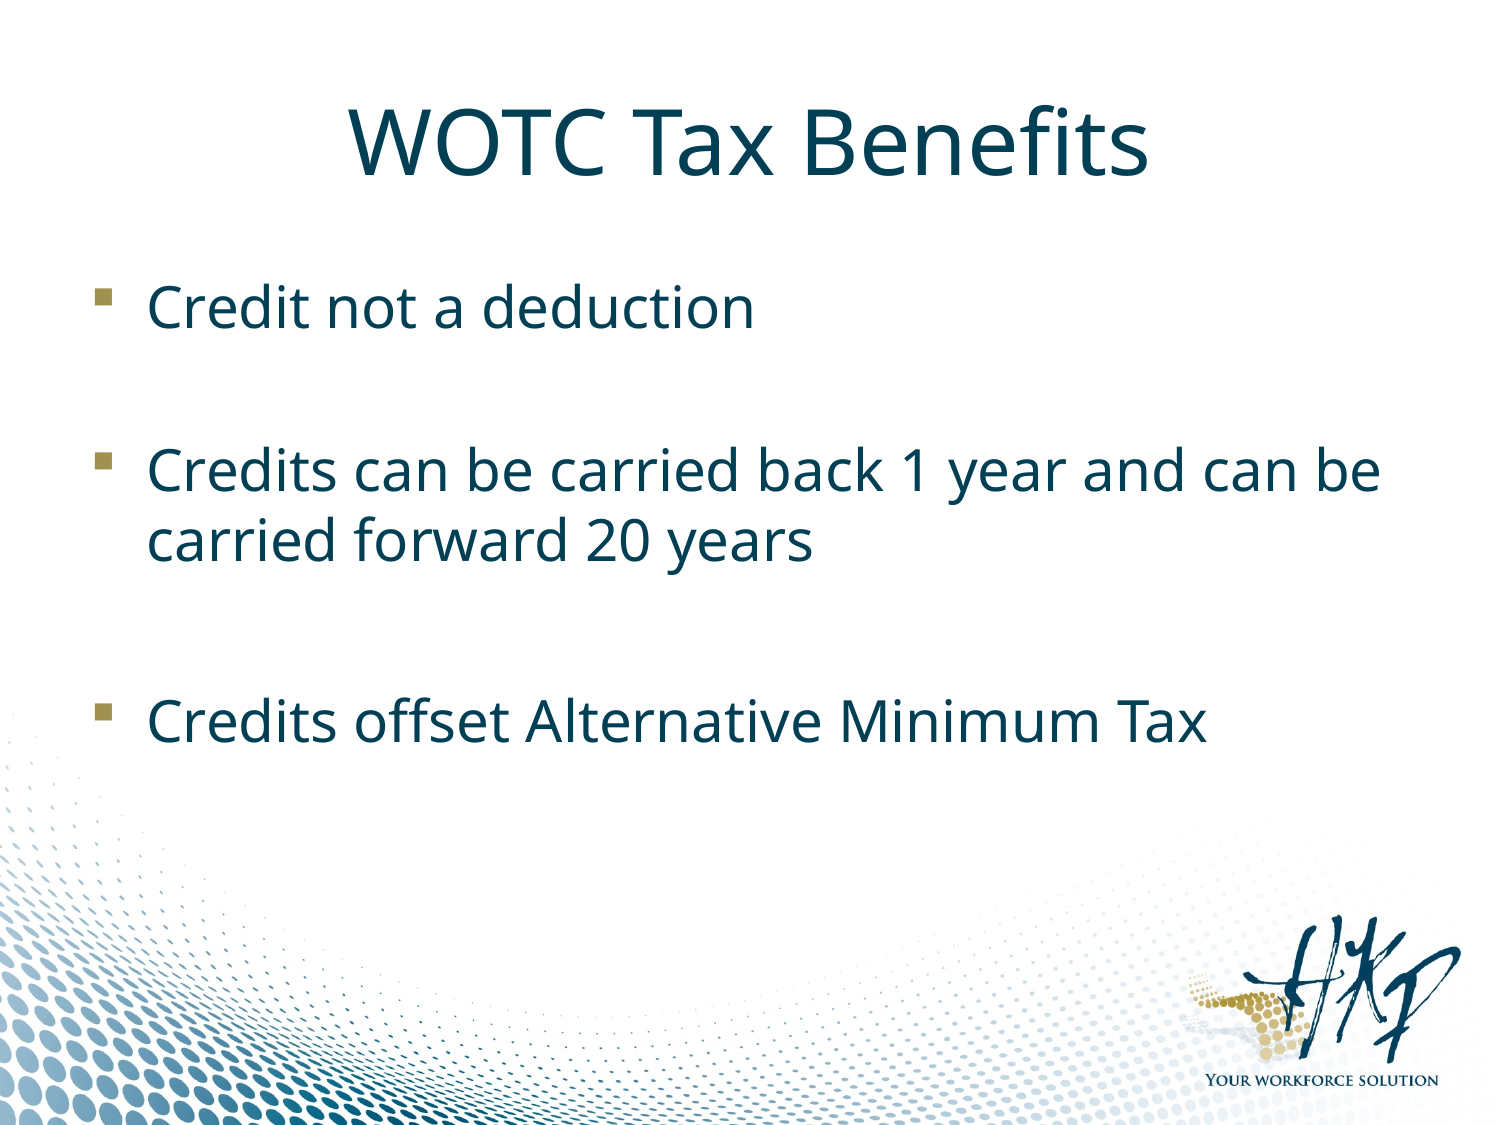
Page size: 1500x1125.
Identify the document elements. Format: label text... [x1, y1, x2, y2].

title WOTC Tax Benefits [74, 44, 1426, 233]
list Credit not a deduction Credits can be carried back 1 year and can be carried forward 20 years Credits offset Alternative Minimum Tax [74, 262, 1426, 1006]
picture [0, 0, 1500, 1125]
